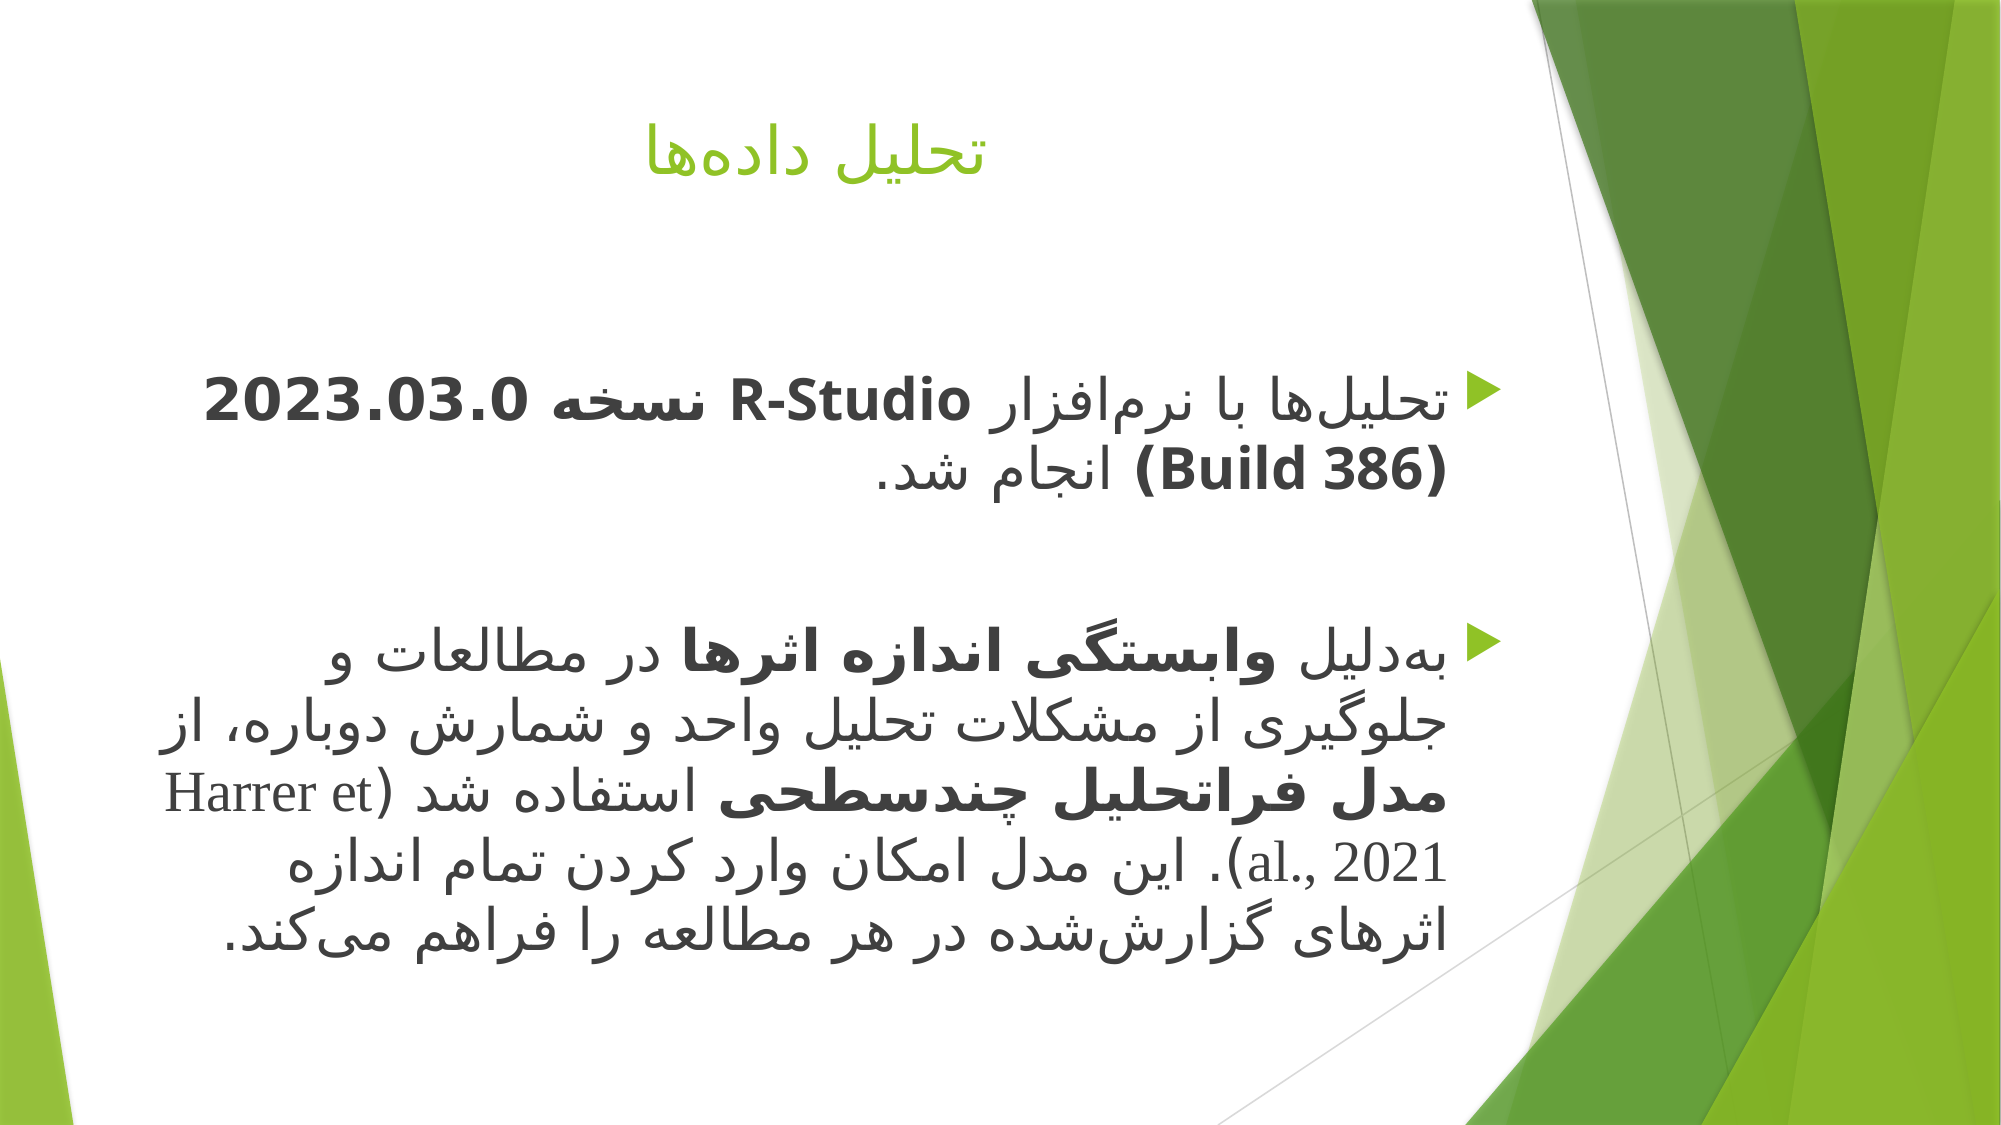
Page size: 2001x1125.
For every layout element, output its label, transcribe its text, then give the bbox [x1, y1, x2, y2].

list تحلیل‌ها با نرم‌افزار R-Studio نسخه 2023.03.0 (Build 386) انجام شد. به‌دلیل وابستگی اندازه اثرها در مطالعات و جلوگیری از مشکلات تحلیل واحد و شمارش دوباره، از مدل فراتحلیل چندسطحی استفاده شد (Harrer et al., 2021). این مدل امکان وارد کردن تمام اندازه‌ اثرهای گزارش‌شده در هر مطالعه را فراهم می‌کند. [111, 354, 1522, 992]
title تحلیل داده‌ها [111, 99, 1522, 317]
